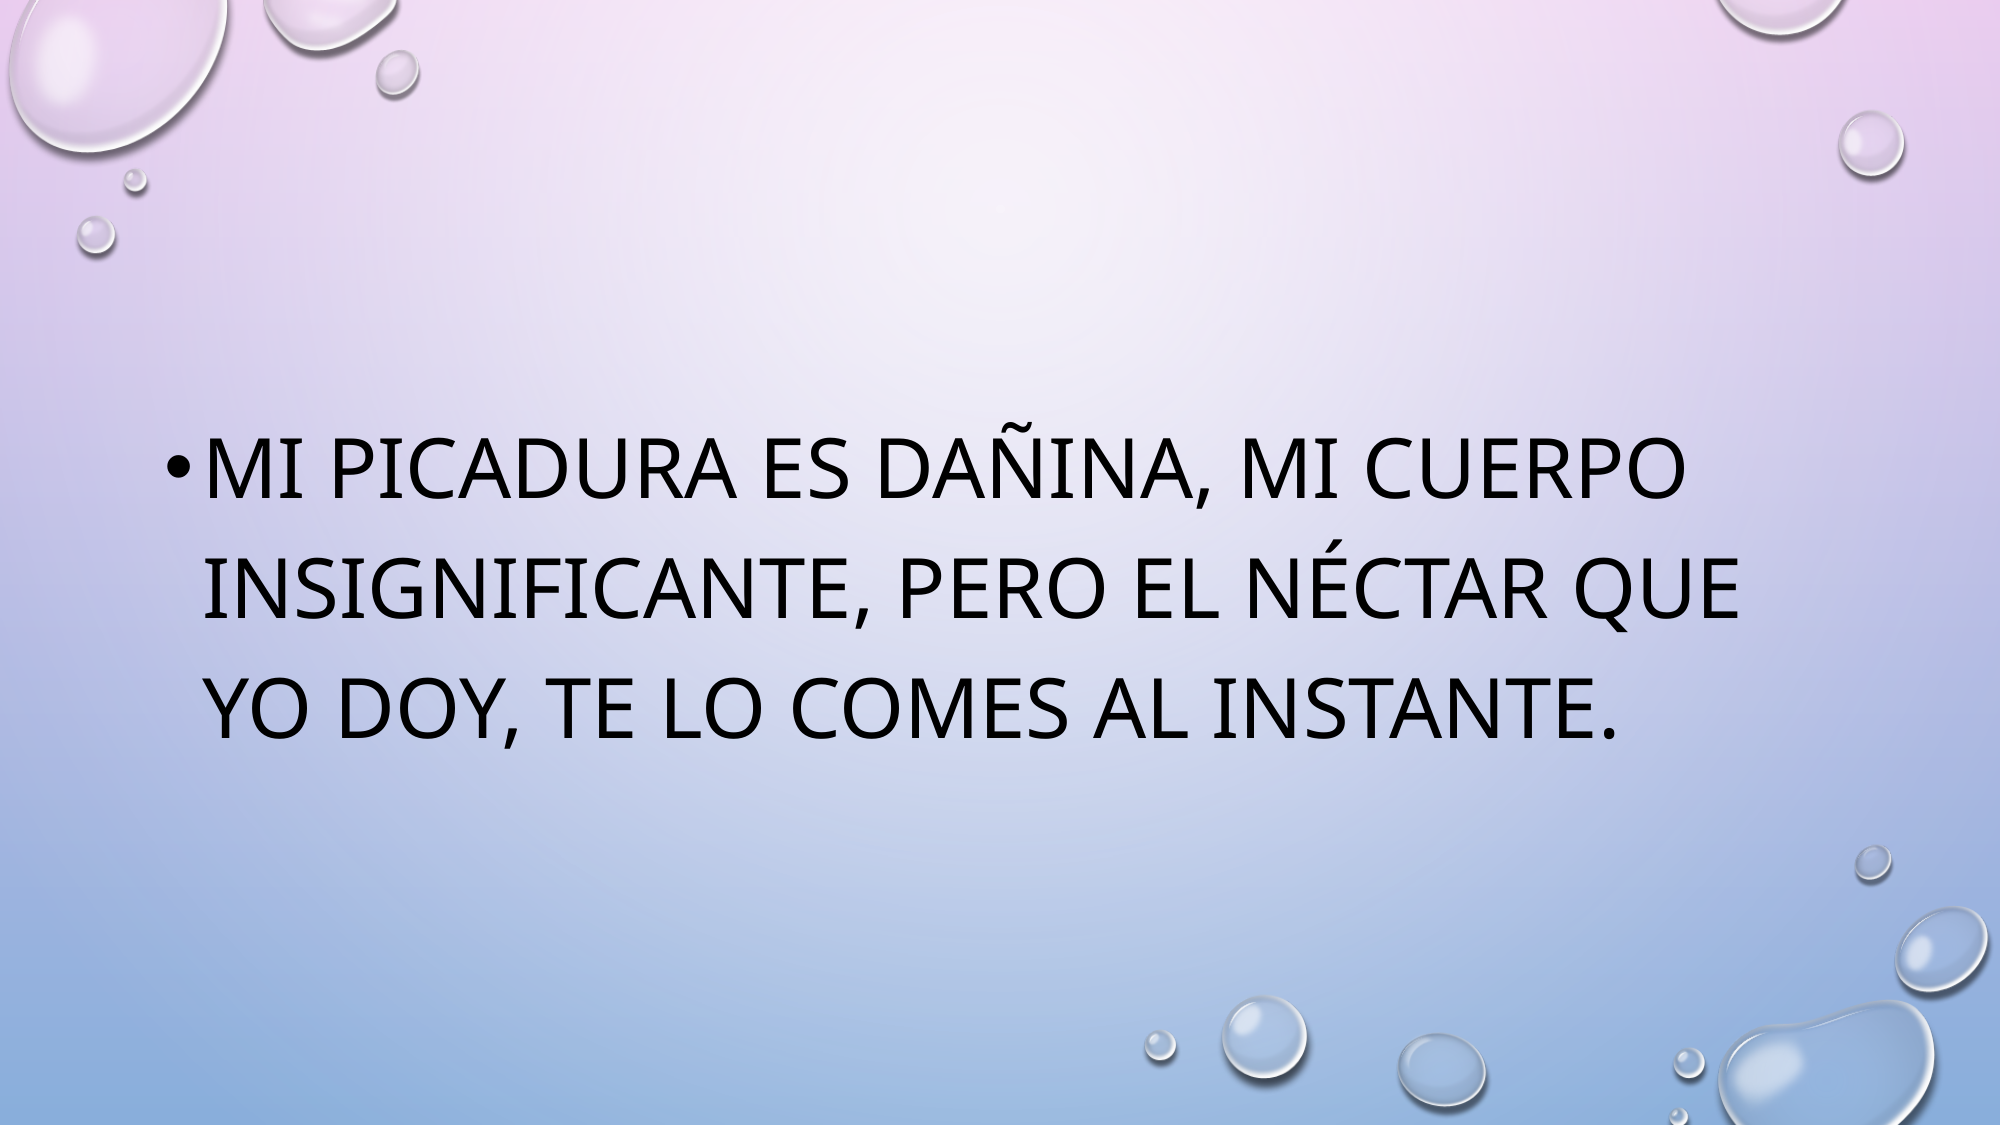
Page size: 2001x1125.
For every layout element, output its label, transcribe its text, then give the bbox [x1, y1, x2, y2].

picture [0, 0, 2000, 1125]
list Mi picadura es dañina, mi cuerpo insignificante, pero el néctar que yo doy, te lo comes al instante. [149, 388, 1850, 950]
